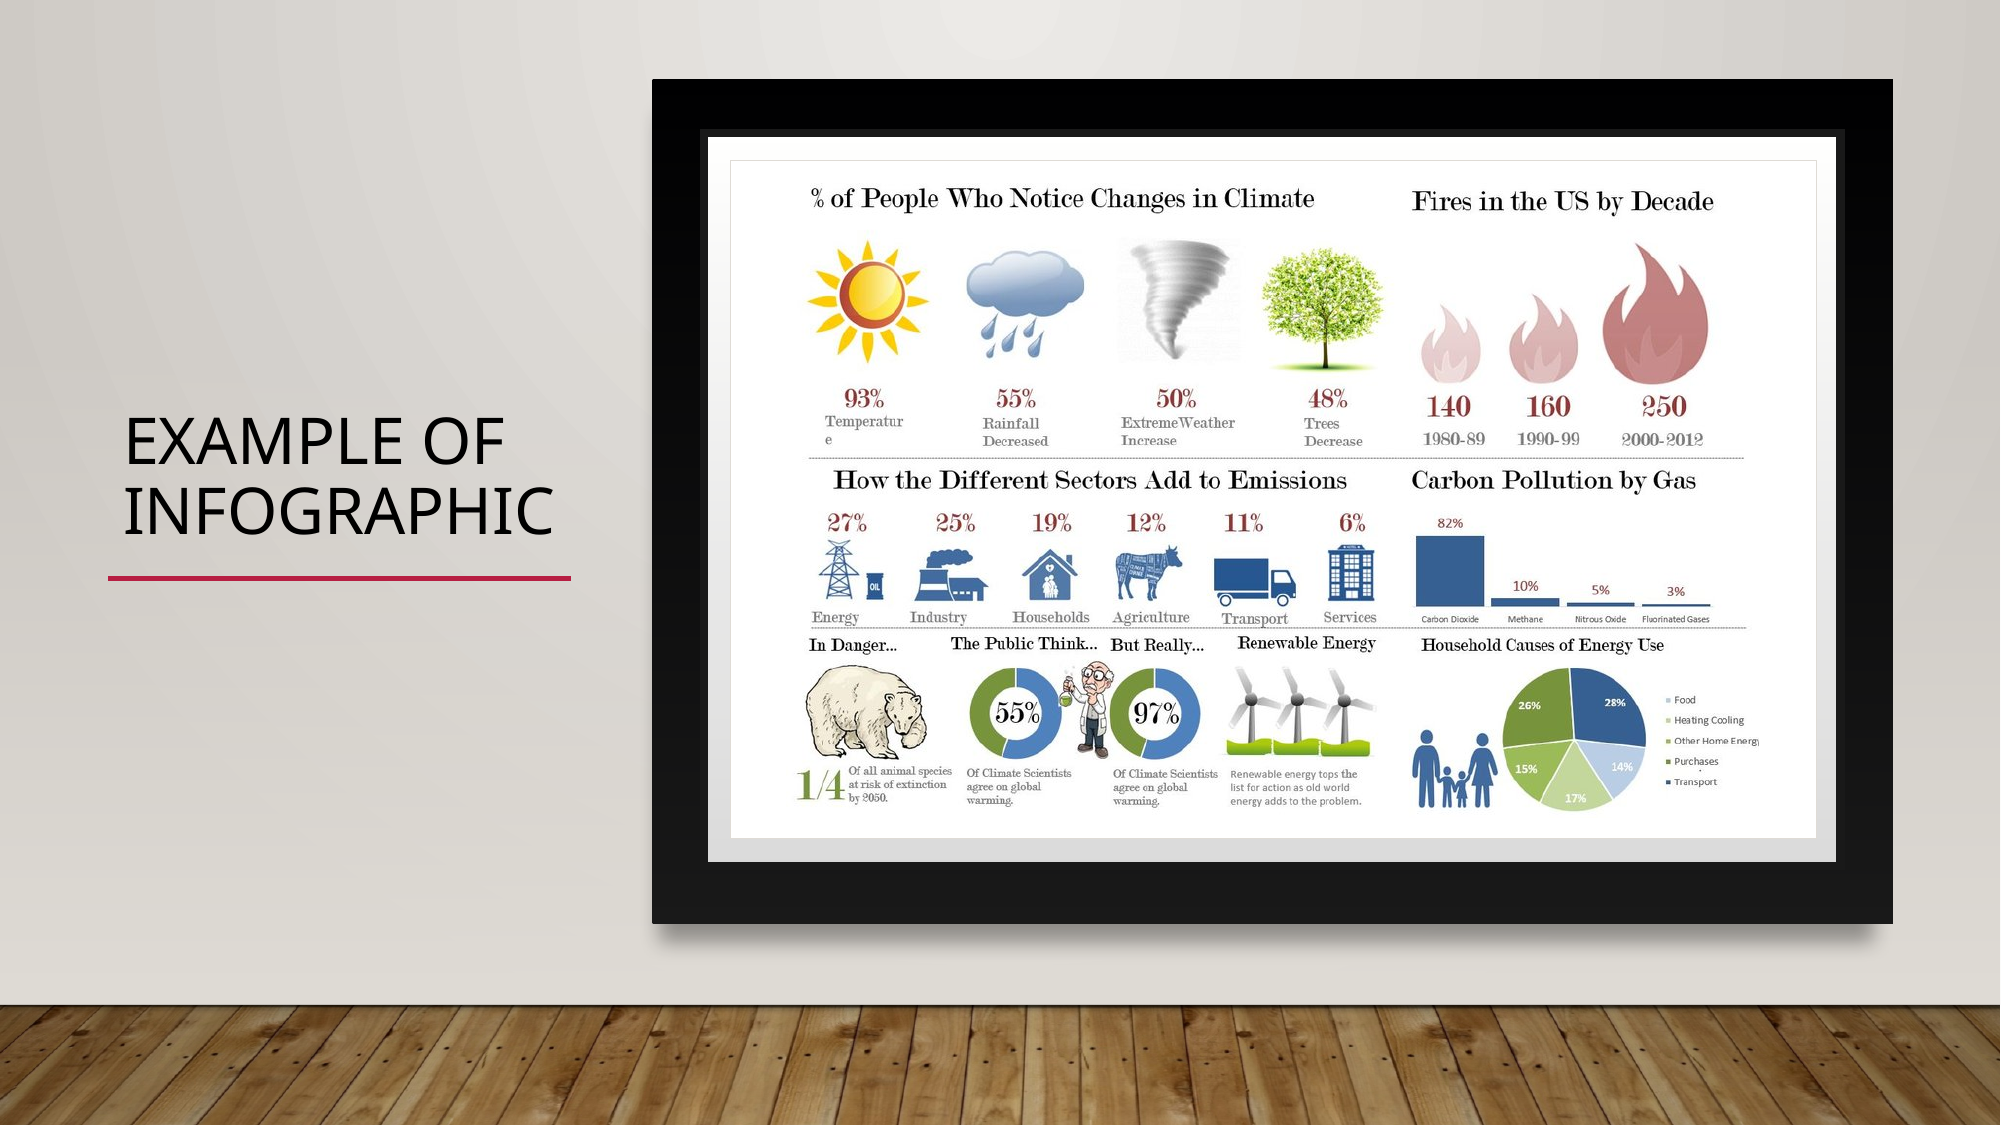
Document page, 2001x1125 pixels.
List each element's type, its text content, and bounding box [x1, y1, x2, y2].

text_box [0, 0, 2000, 330]
text_box [0, 330, 2000, 1004]
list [786, 182, 1760, 818]
title Example of Infographic [108, 241, 572, 549]
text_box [652, 78, 1894, 924]
picture [0, 1006, 2000, 1125]
